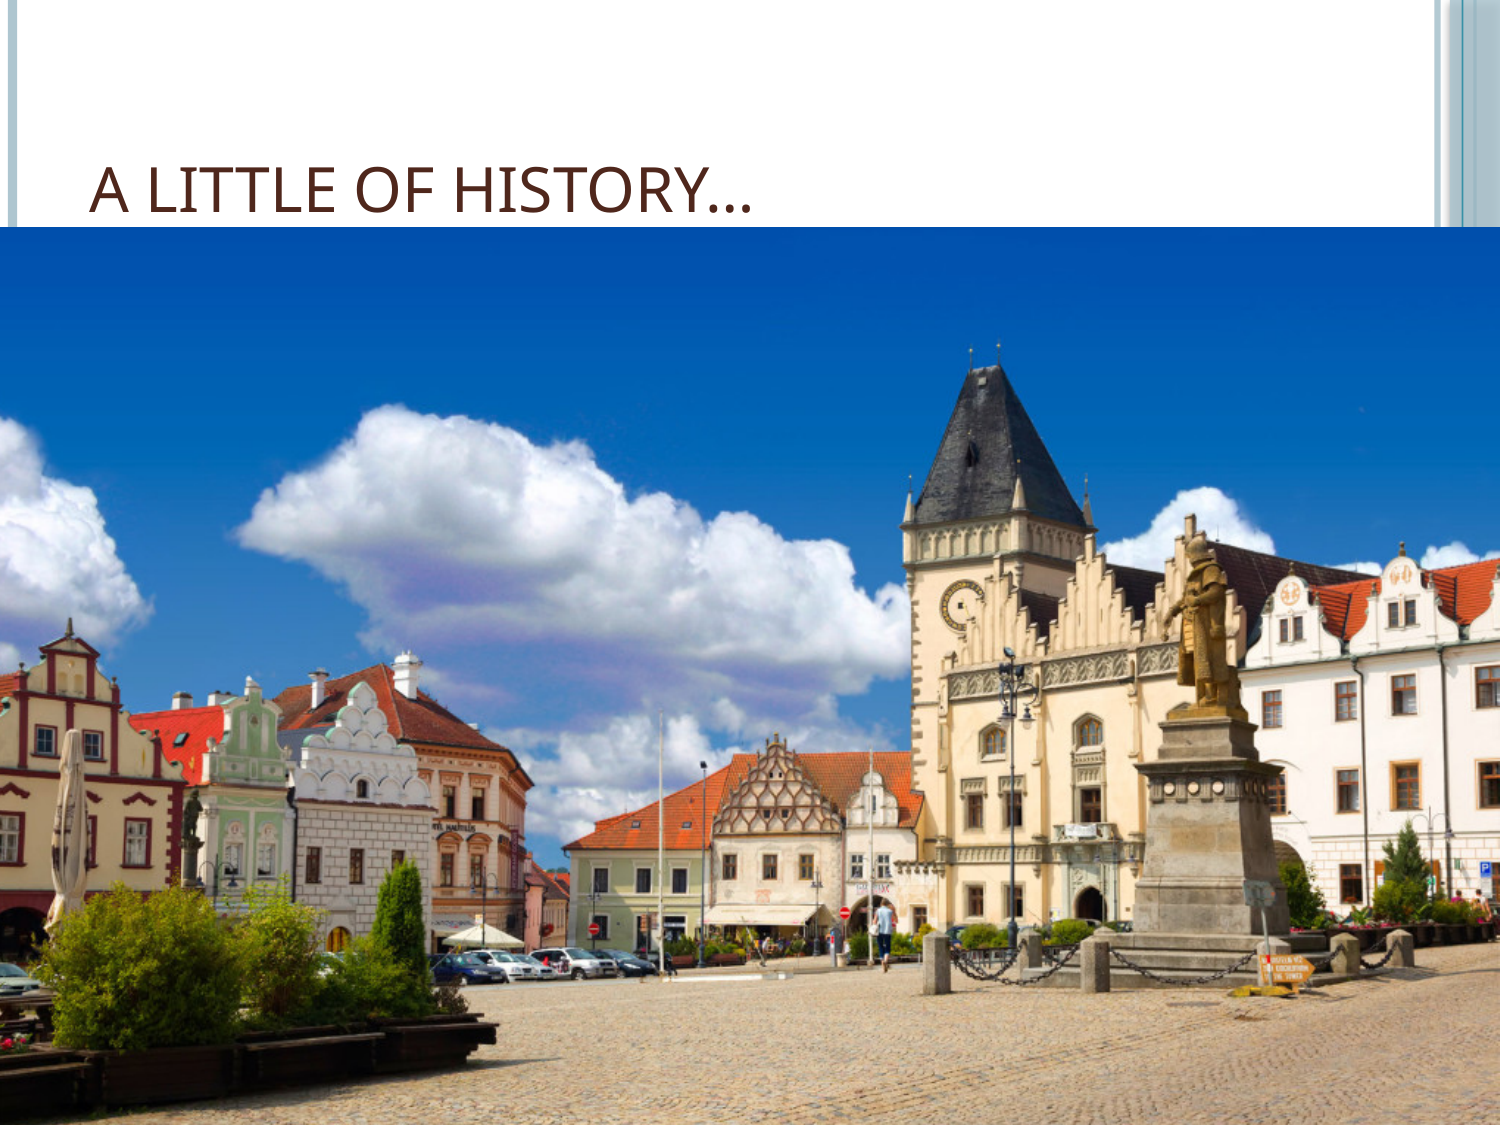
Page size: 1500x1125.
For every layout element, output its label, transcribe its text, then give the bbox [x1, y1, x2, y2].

text_box [25, 0, 1073, 204]
picture [0, 227, 1500, 1125]
text_box [25, 204, 512, 224]
title A little of history… [512, 45, 1300, 224]
